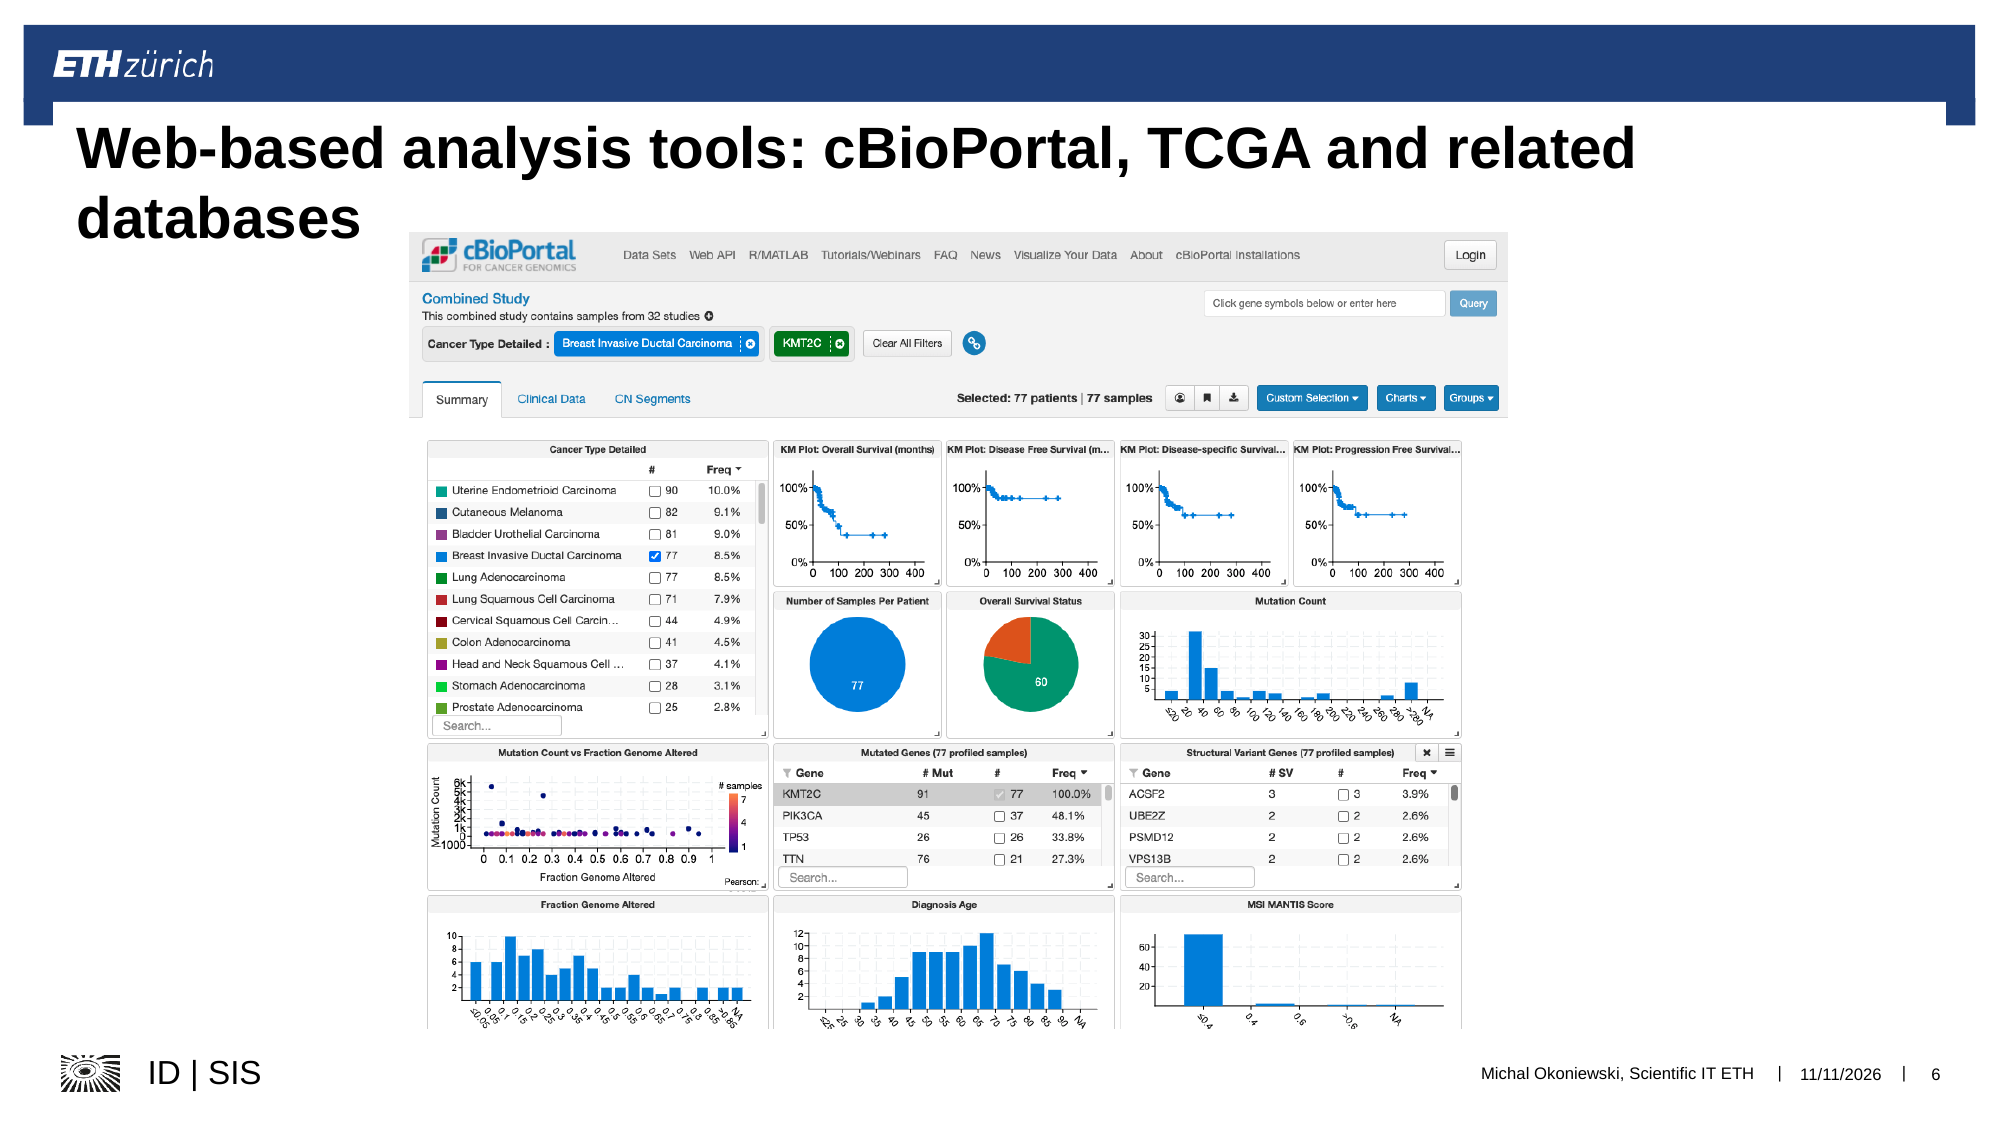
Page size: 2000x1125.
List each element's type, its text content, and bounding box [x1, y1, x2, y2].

picture [408, 232, 1508, 1029]
footer Michal Okoniewski, Scientific IT ETH [999, 1034, 1760, 1111]
picture [61, 1055, 120, 1092]
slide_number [1790, 1034, 1892, 1112]
slide_number 6 [1906, 1034, 1966, 1112]
title Web-based analysis tools: cBioPortal, TCGA and related databases [53, 101, 1946, 262]
